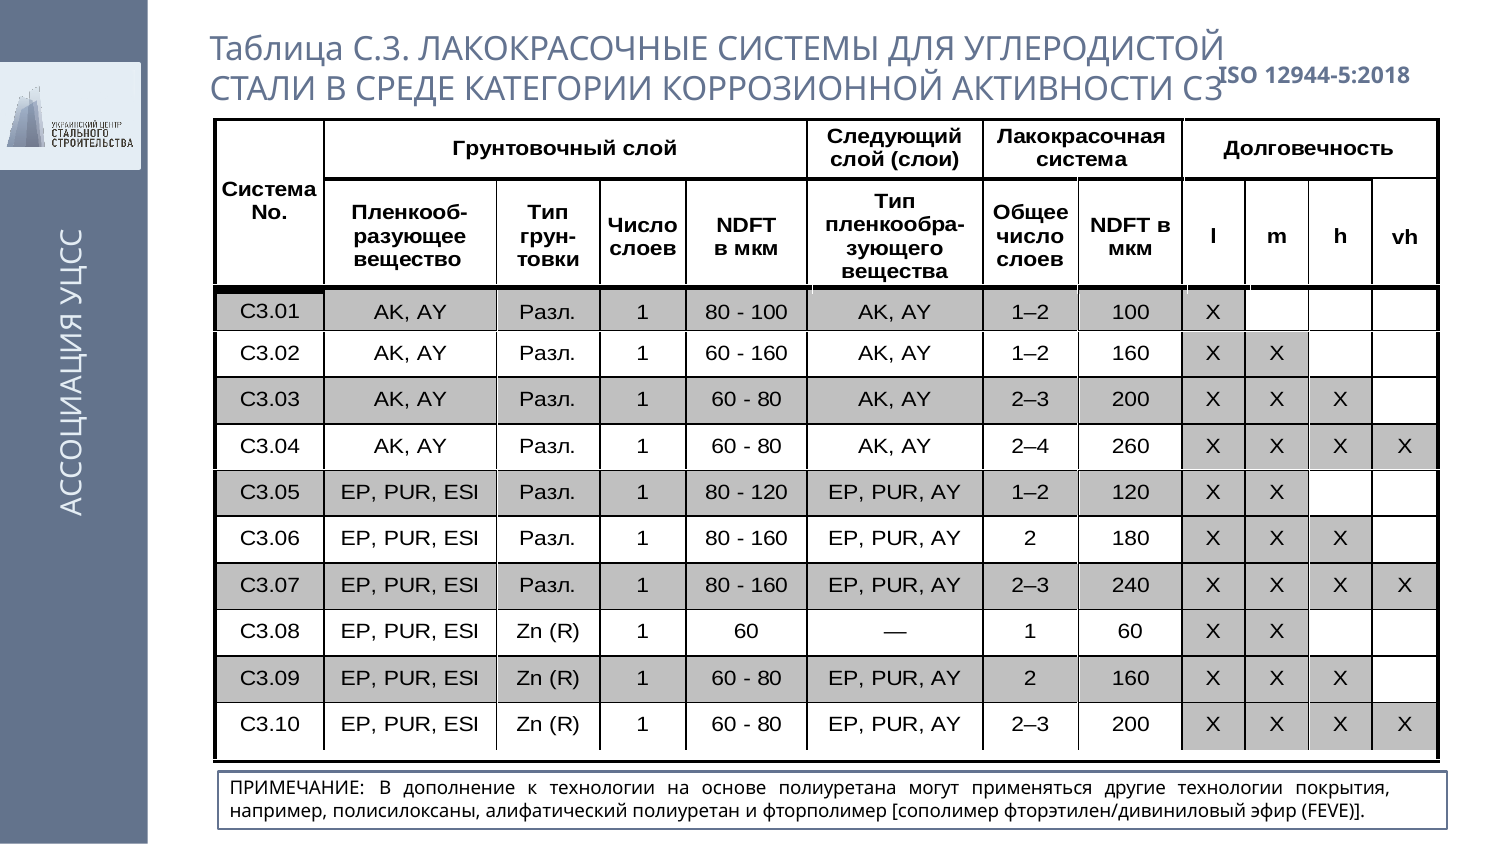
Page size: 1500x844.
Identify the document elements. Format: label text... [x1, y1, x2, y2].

text_box ISO 12944-5:2018 [1218, 62, 1455, 114]
text_box [0, 0, 150, 844]
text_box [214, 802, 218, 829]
text_box АССОЦИАЦИЯ УЦСС [28, 221, 111, 532]
picture [3, 69, 136, 158]
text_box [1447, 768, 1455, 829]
text_box [218, 801, 1447, 830]
picture [199, 117, 1448, 794]
text_box [0, 62, 141, 170]
text_box Таблица C.3. ЛАКОКРАСОЧНЫЕ СИСТЕМЫ ДЛЯ УГЛЕРОДИСТОЙ СТАЛИ В СРЕДЕ КАТЕГОРИИ КОРРОЗИОННОЙ АКТИВНОСТИ С3 [194, 20, 1270, 115]
